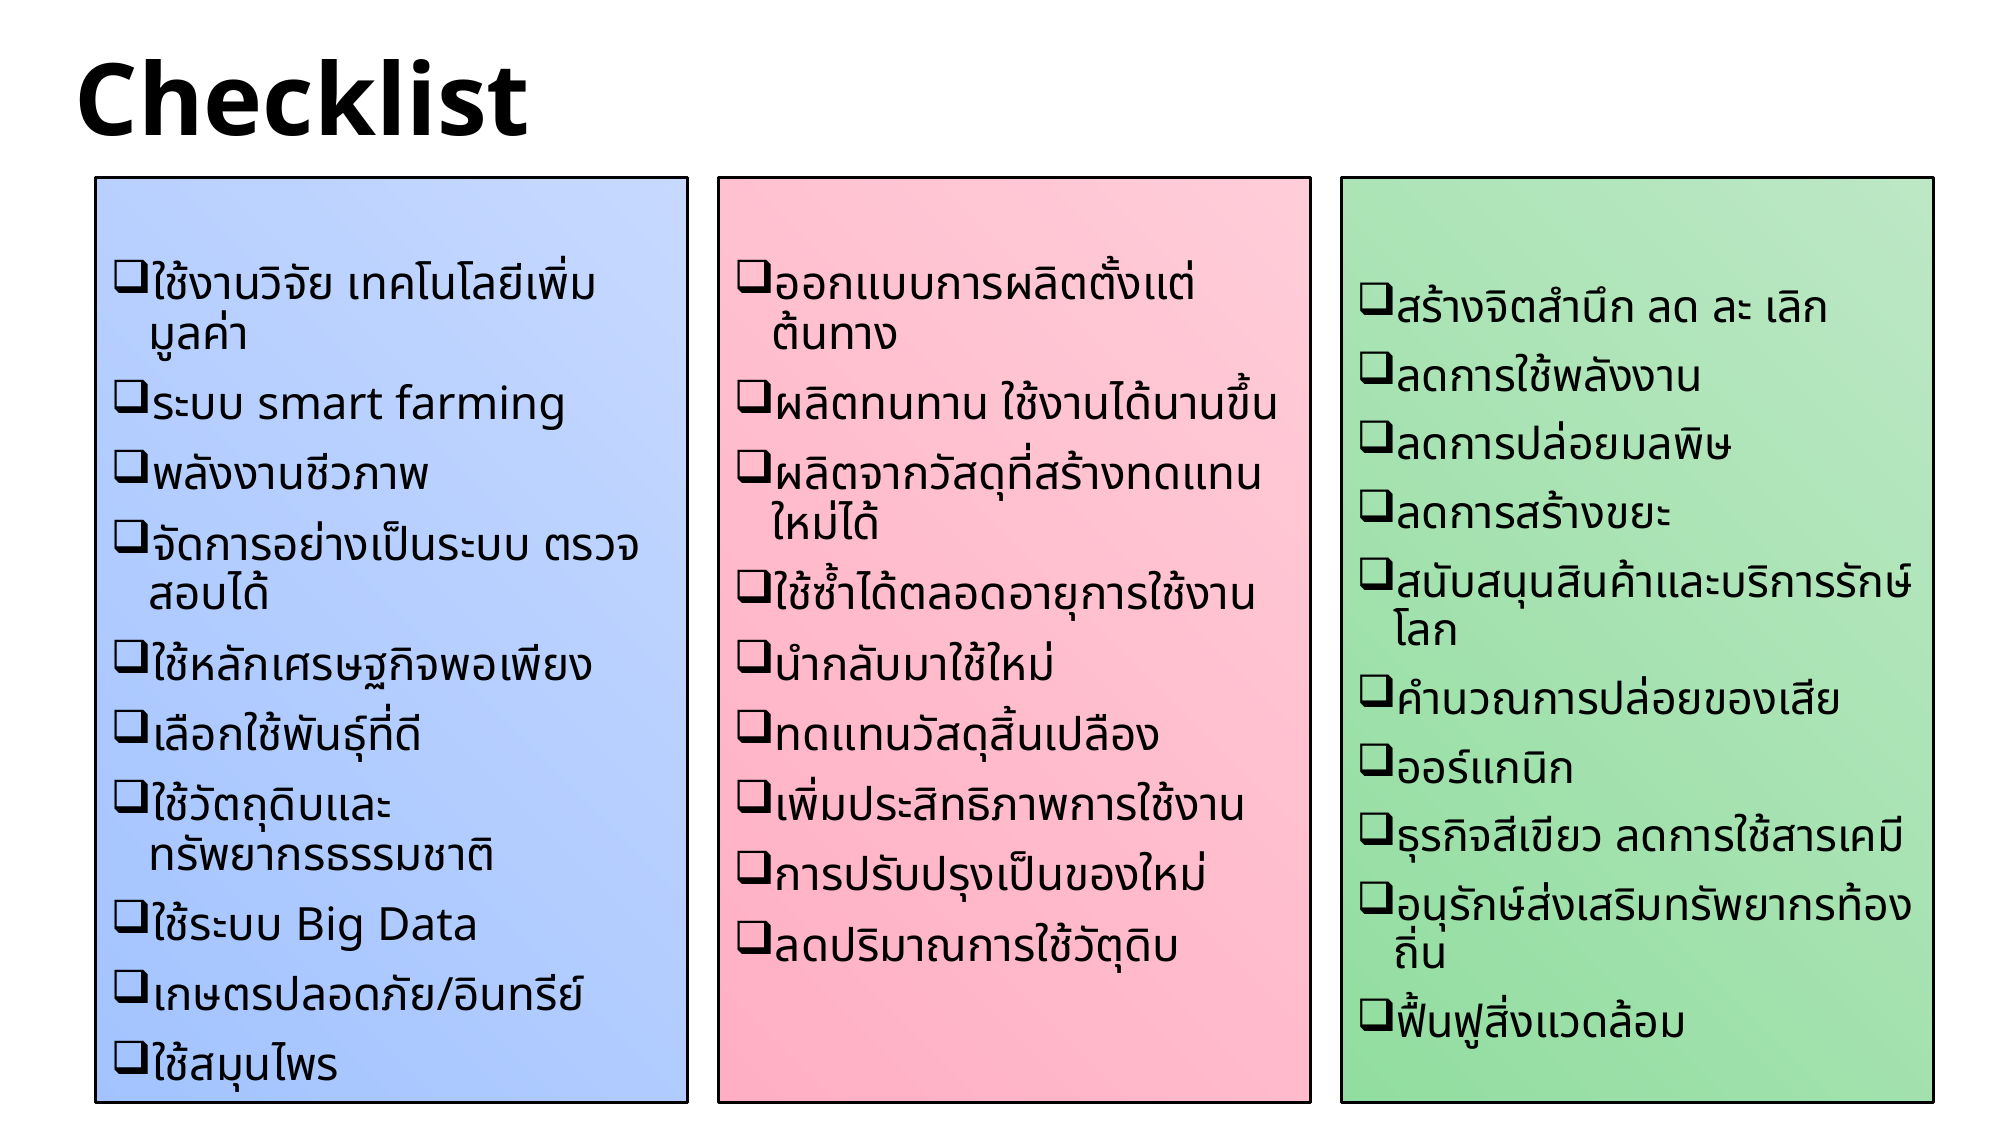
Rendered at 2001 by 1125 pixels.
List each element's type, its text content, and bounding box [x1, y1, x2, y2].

text_box Checklist [0, 27, 816, 163]
text_box สร้างจิตสำนึก ลด ละ เลิก ลดการใช้พลังงาน ลดการปล่อยมลพิษ ลดการสร้างขยะ สนับสนุนสินค้าและบริการรักษ์โลก คำนวณการปล่อยของเสีย ออร์แกนิก ธุรกิจสีเขียว ลดการใช้สารเคมี อนุรักษ์ส่งเสริมทรัพยากรท้องถิ่น ฟื้นฟูสิ่งแวดล้อม [1341, 177, 1934, 1103]
list ใช้งานวิจัย เทคโนโลยีเพิ่มมูลค่า ระบบ smart farming พลังงานชีวภาพ จัดการอย่างเป็นระบบ ตรวจสอบได้ ใช้หลักเศรษฐกิจพอเพียง เลือกใช้พันธุ์ที่ดี ใช้วัตถุดิบและทรัพยากรธรรมชาติ ใช้ระบบ Big Data เกษตรปลอดภัย/อินทรีย์ ใช้สมุนไพร [95, 177, 688, 1103]
text_box ออกแบบการผลิตตั้งแต่ต้นทาง ผลิตทนทาน ใช้งานได้นานขึ้น ผลิตจากวัสดุที่สร้างทดแทนใหม่ได้ ใช้ซ้ำได้ตลอดอายุการใช้งาน นำกลับมาใช้ใหม่ ทดแทนวัสดุสิ้นเปลือง เพิ่มประสิทธิภาพการใช้งาน การปรับปรุงเป็นของใหม่ ลดปริมาณการใช้วัตุดิบ [718, 177, 1311, 1103]
